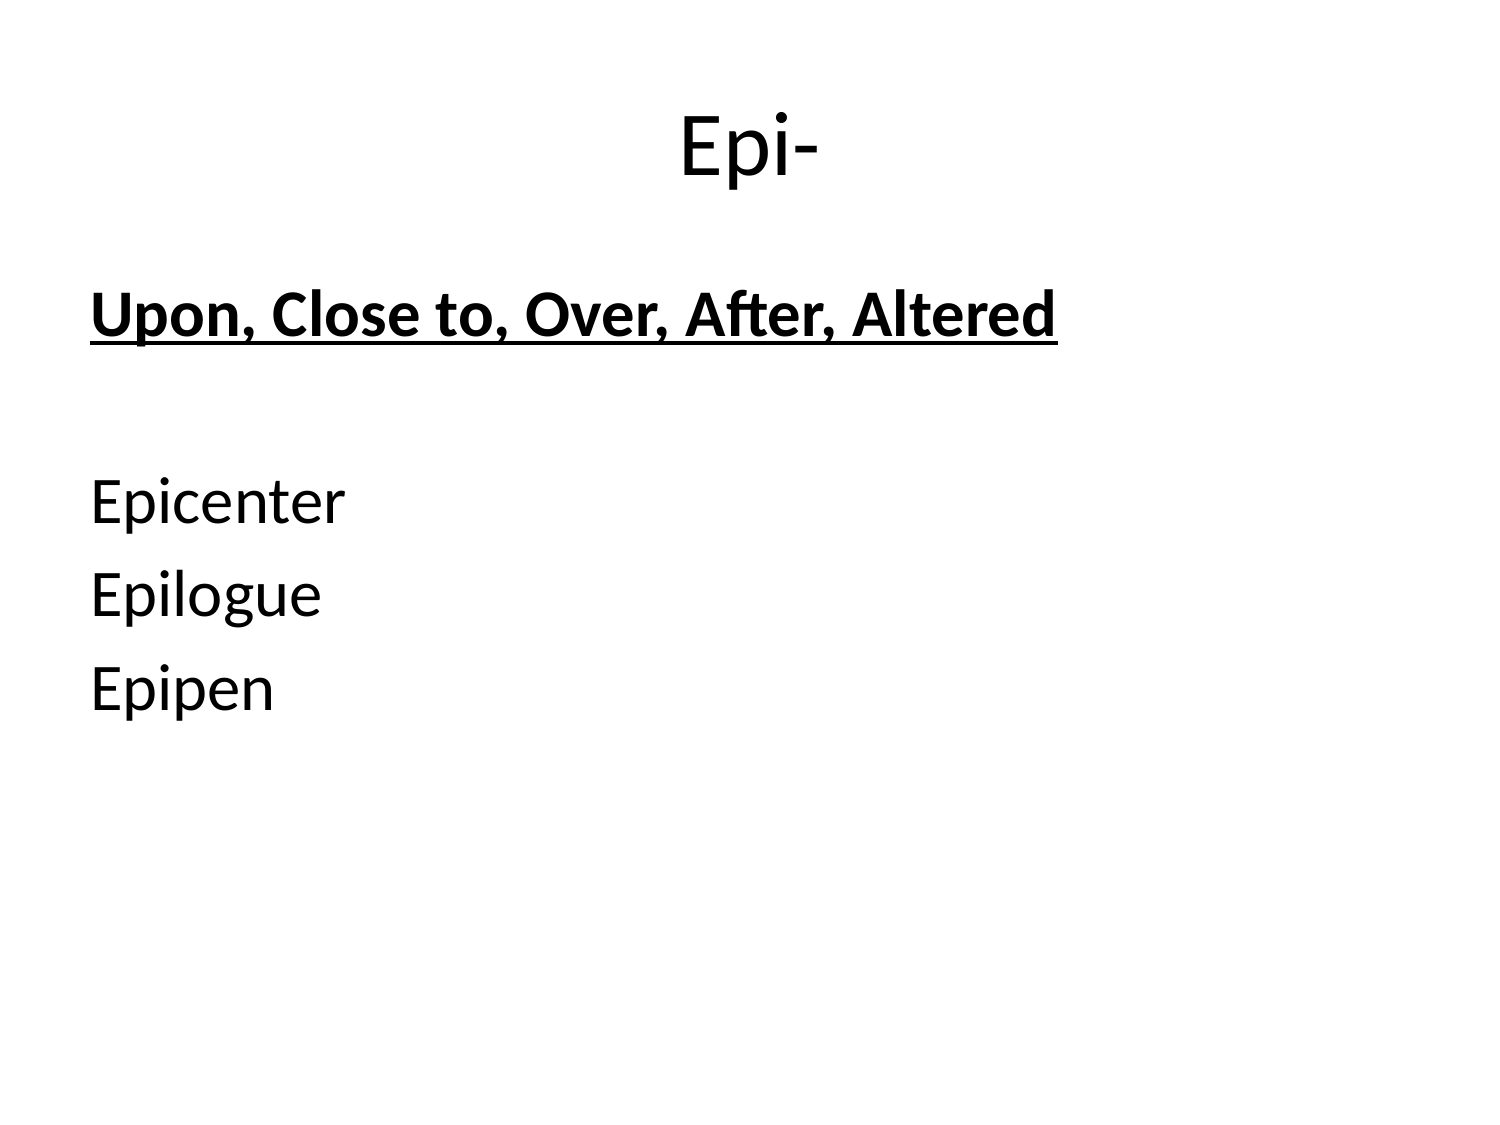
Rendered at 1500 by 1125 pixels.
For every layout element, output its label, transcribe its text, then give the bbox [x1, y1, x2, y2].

list Upon, Close to, Over, After, Altered Epicenter Epilogue Epipen [75, 262, 1425, 1005]
title Epi- [75, 45, 1425, 233]
